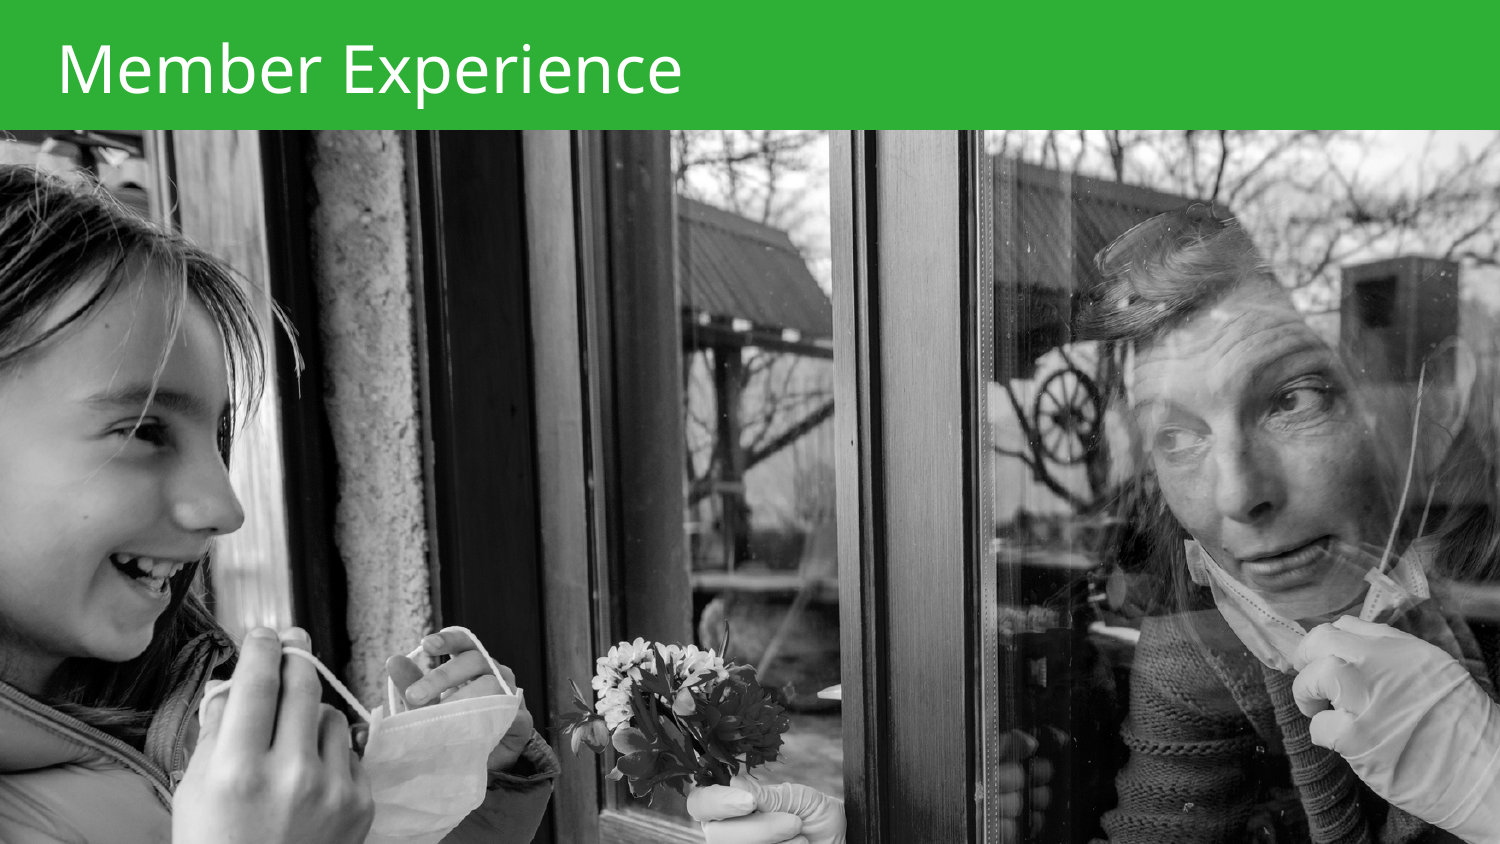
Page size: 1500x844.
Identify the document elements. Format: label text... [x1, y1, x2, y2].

picture [0, 130, 1500, 844]
title Member Experience [41, 19, 1454, 129]
